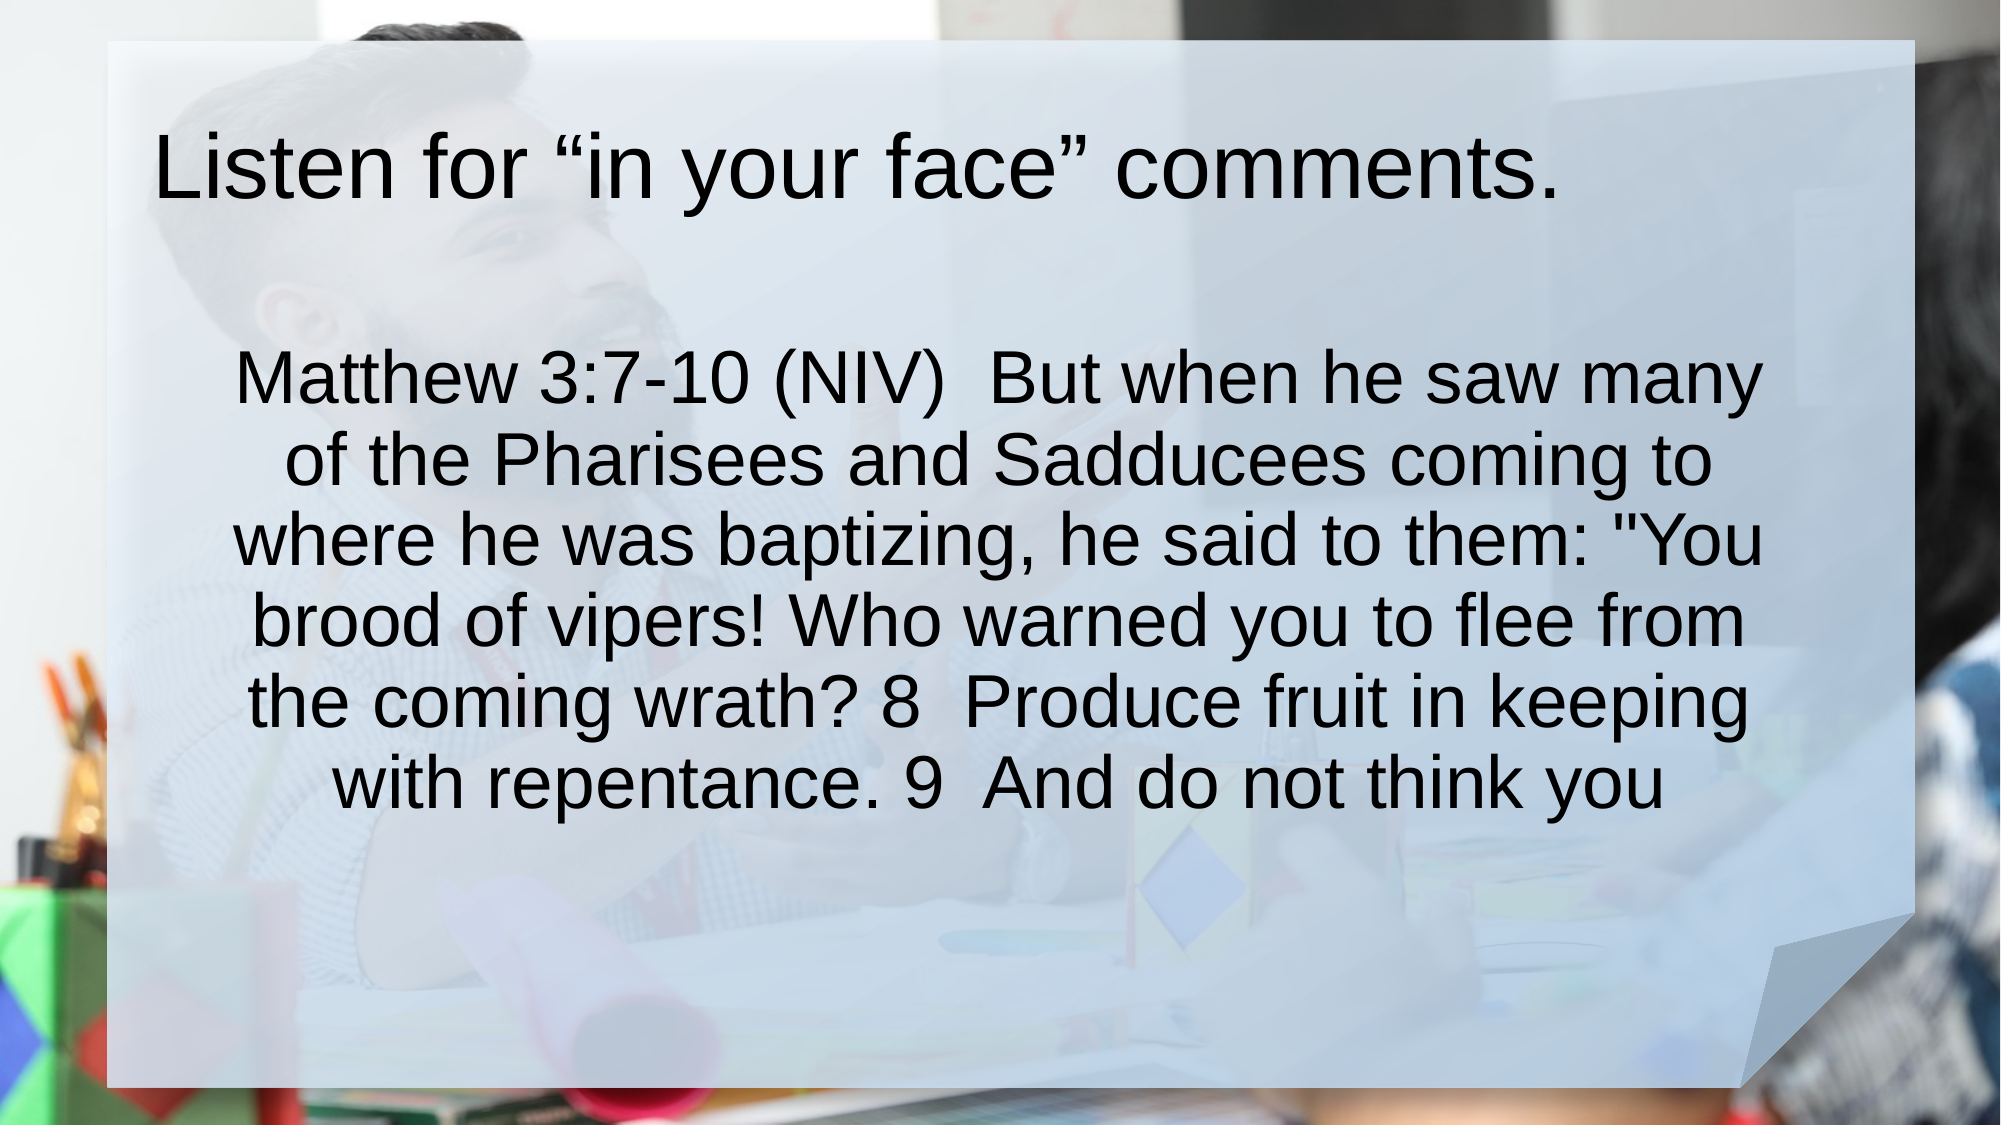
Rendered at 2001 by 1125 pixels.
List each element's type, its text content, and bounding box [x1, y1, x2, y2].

list Matthew 3:7-10 (NIV) But when he saw many of the Pharisees and Sadducees coming to where he was baptizing, he said to them: "You brood of vipers! Who warned you to flee from the coming wrath? 8 Produce fruit in keeping with repentance. 9 And do not think you [209, 331, 1791, 1046]
title Listen for “in your face” comments. [137, 59, 1863, 278]
picture [0, 0, 2001, 1125]
